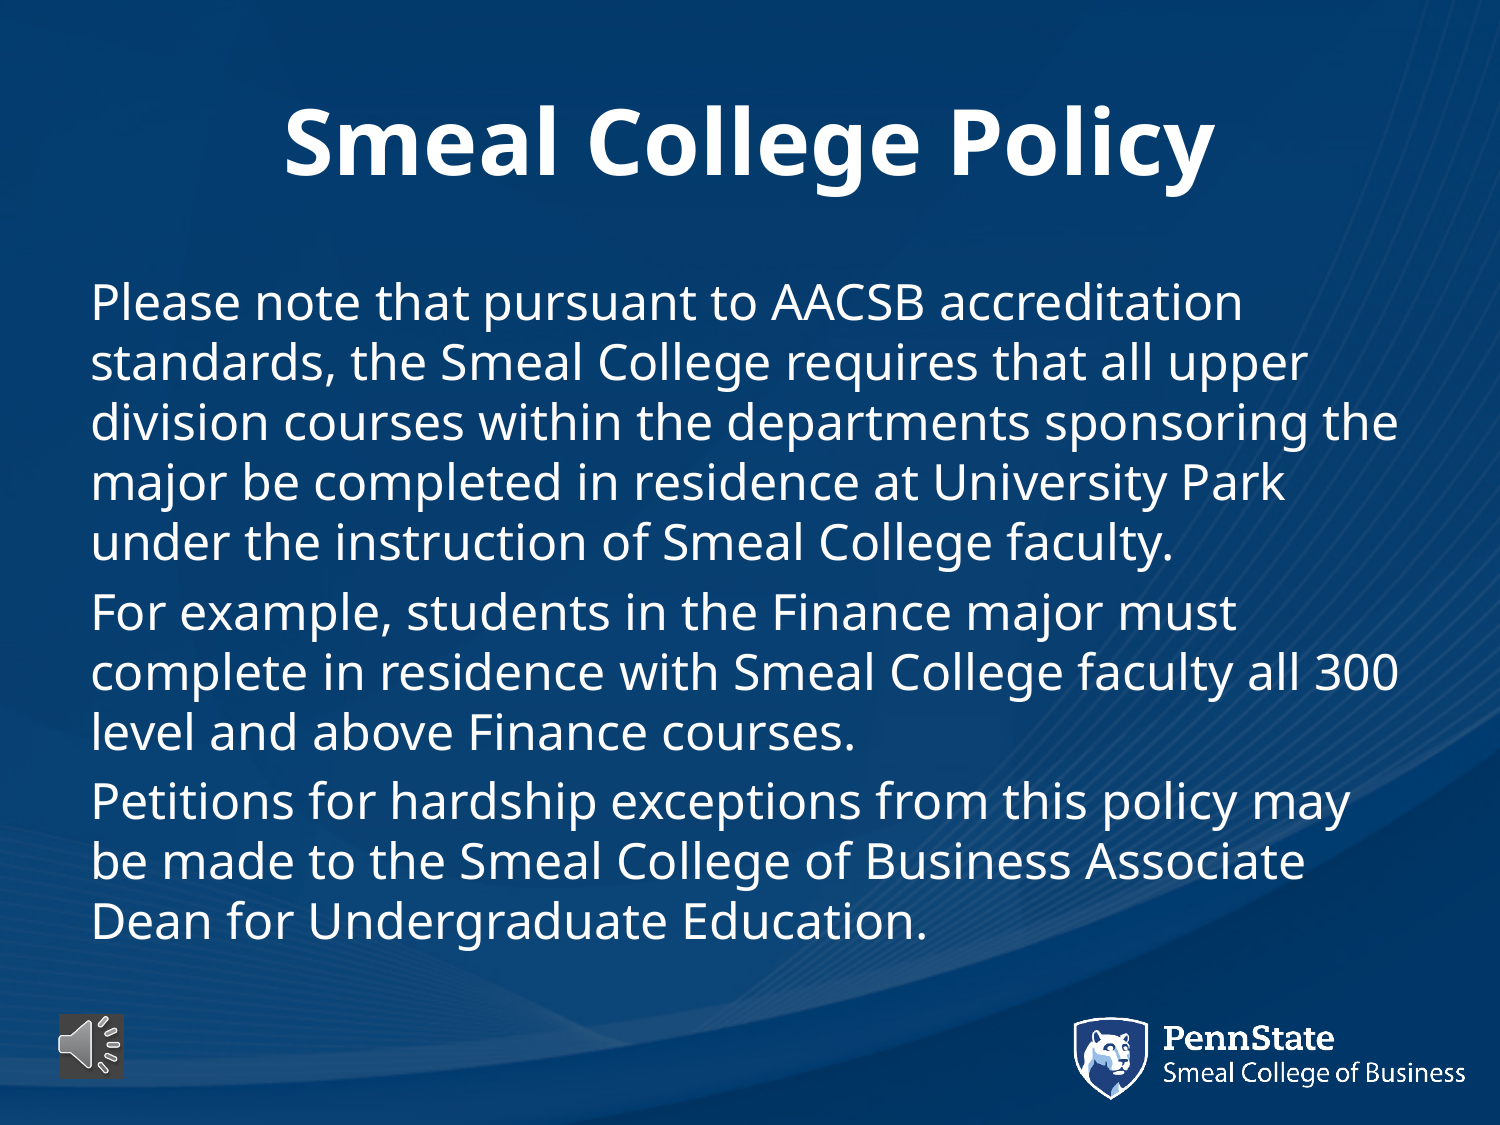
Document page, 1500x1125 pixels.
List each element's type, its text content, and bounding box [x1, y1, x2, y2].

title Smeal College Policy [75, 45, 1425, 233]
picture [0, 0, 1500, 1125]
list Please note that pursuant to AACSB accreditation standards, the Smeal College requires that all upper division courses within the departments sponsoring the major be completed in residence at University Park under the instruction of Smeal College faculty. For example, students in the Finance major must complete in residence with Smeal College faculty all 300 level and above Finance courses. Petitions for hardship exceptions from this policy may be made to the Smeal College of Business Associate Dean for Undergraduate Education. [75, 262, 1425, 975]
